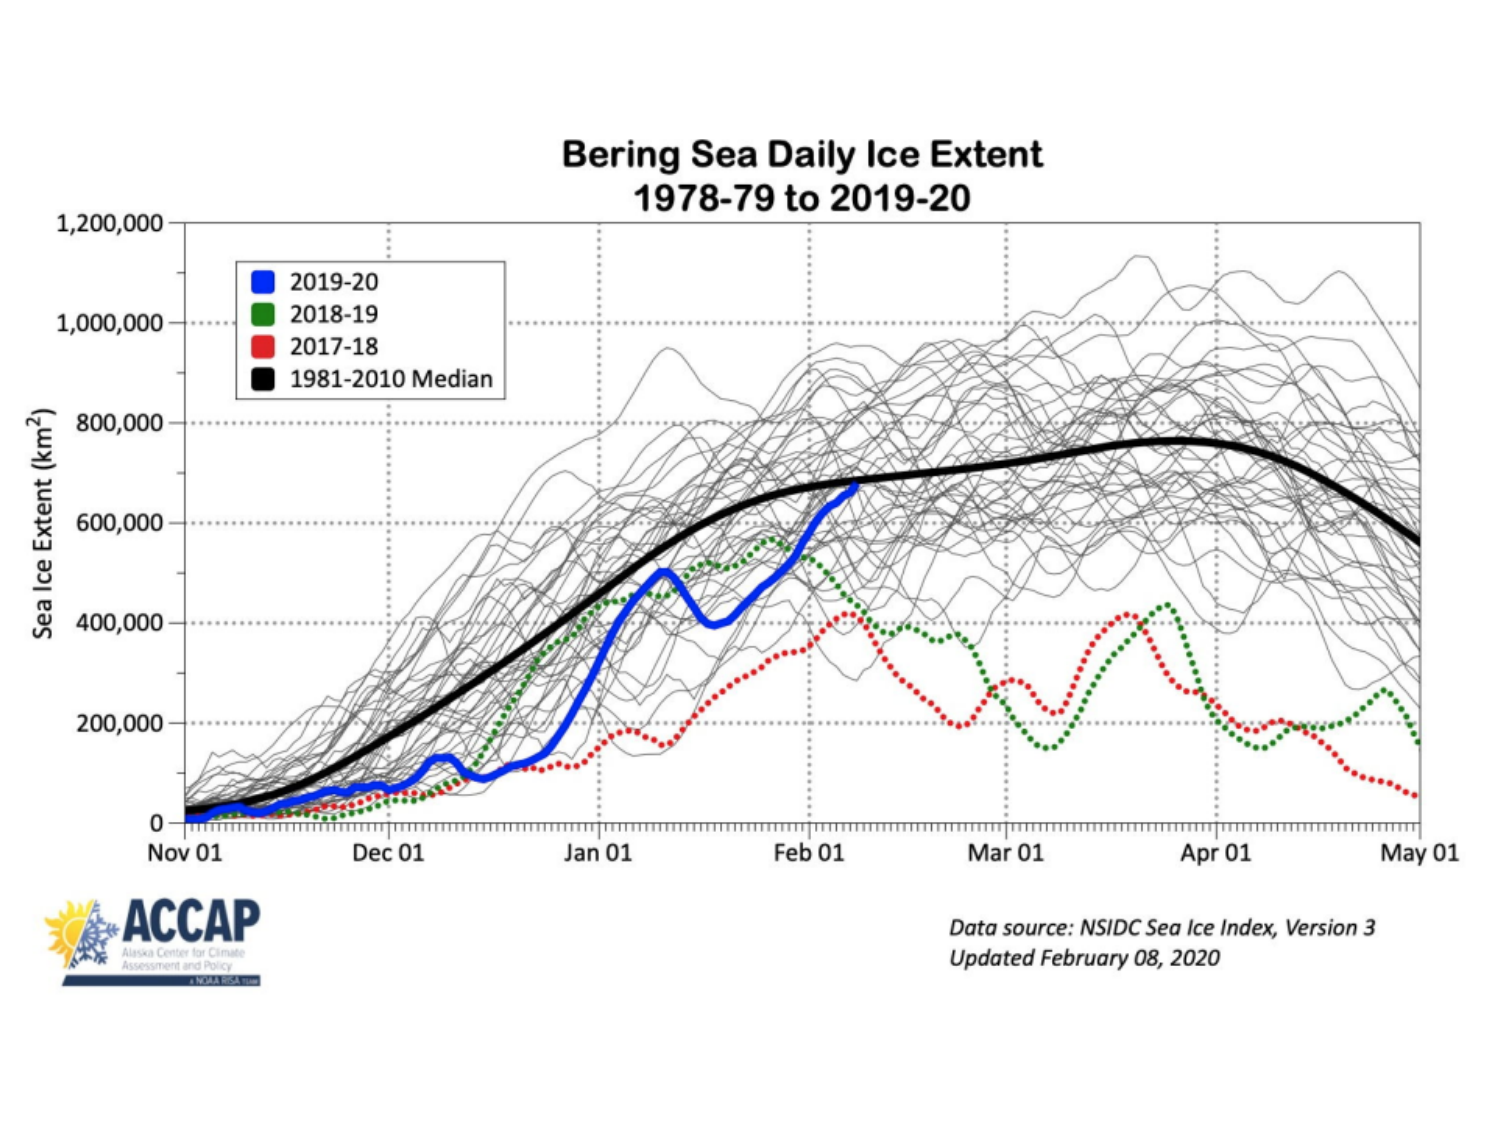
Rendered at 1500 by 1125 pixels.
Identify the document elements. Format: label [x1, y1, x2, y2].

picture [1, 124, 1476, 1006]
